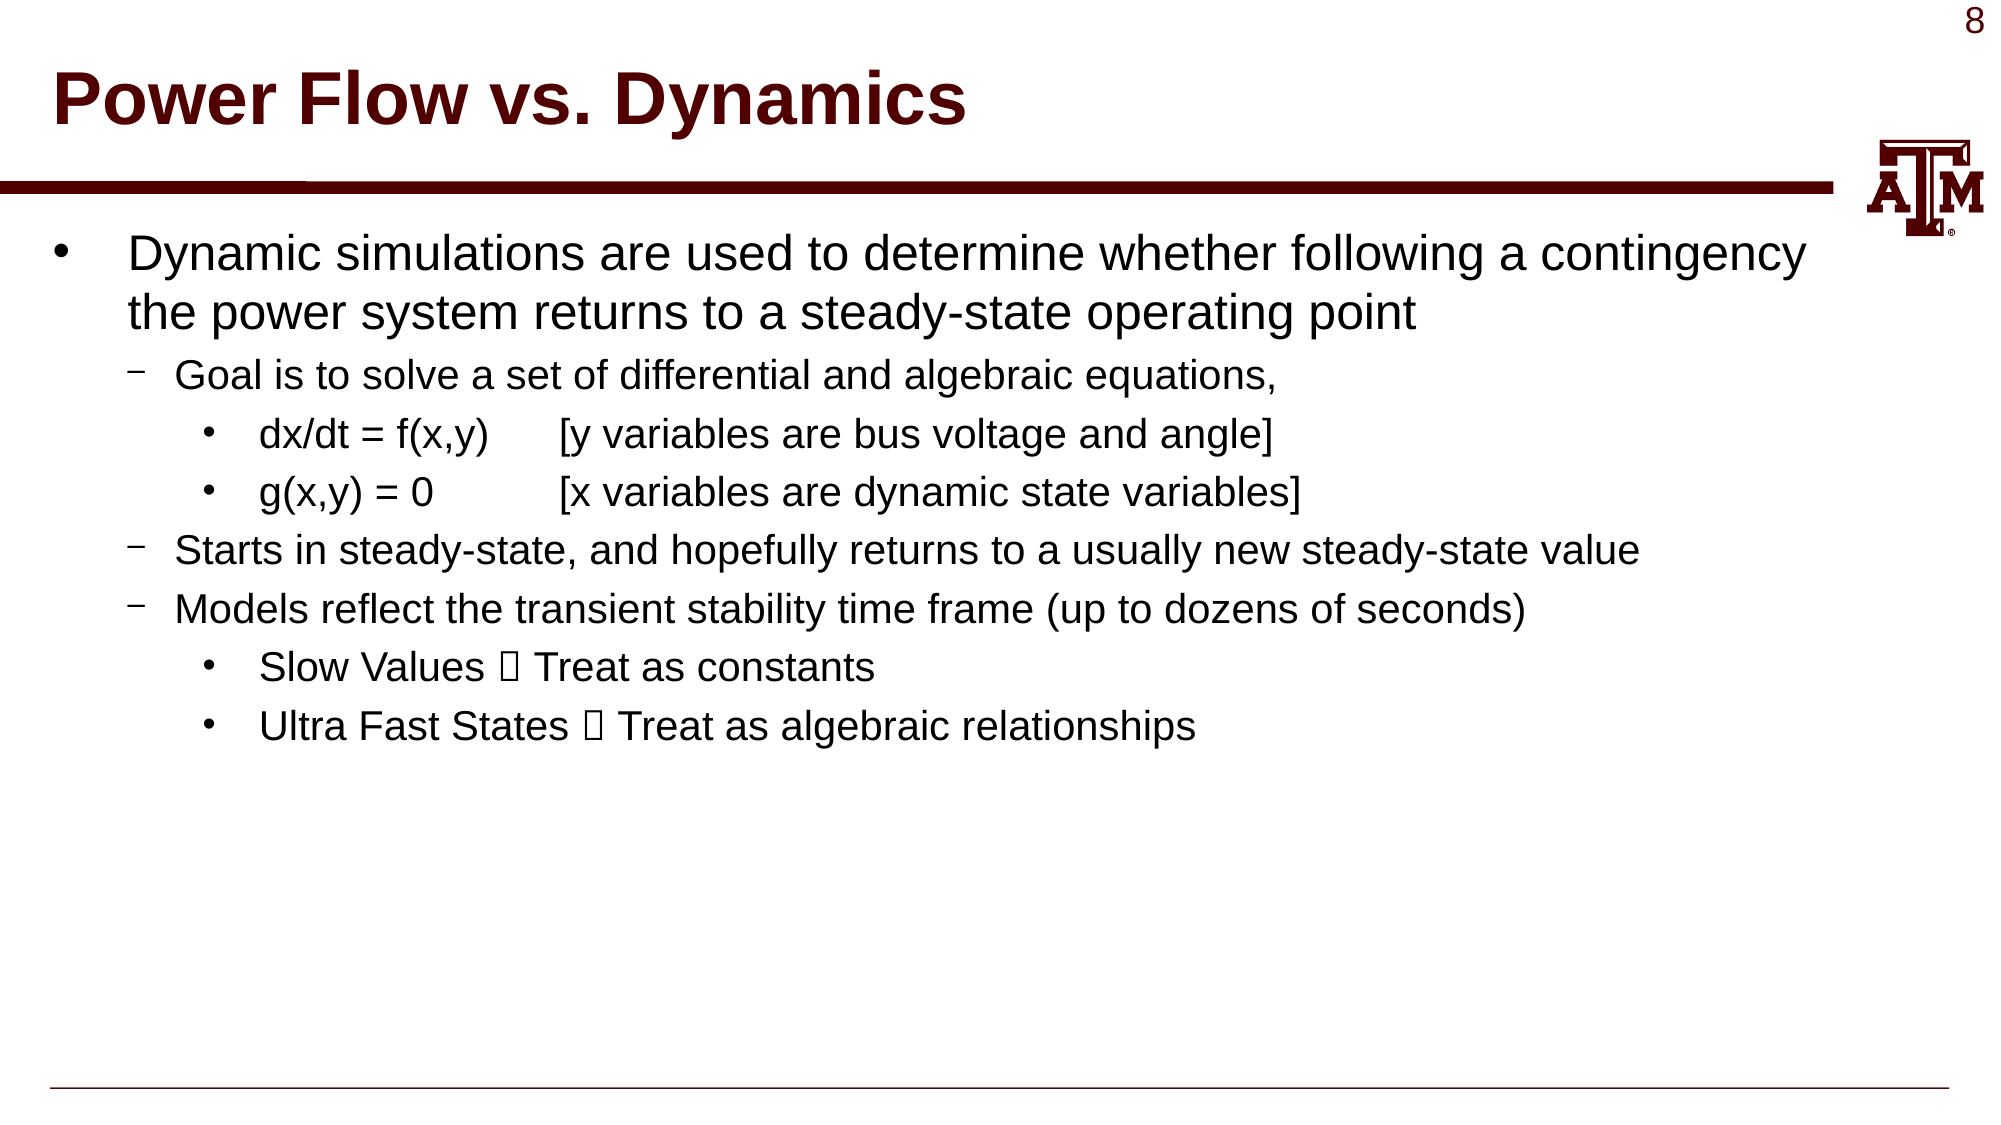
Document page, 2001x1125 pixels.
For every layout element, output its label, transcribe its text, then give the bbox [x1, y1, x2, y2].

title Power Flow vs. Dynamics [37, 12, 1826, 188]
picture [1850, 112, 2000, 263]
list Dynamic simulations are used to determine whether following a contingency the power system returns to a steady-state operating point Goal is to solve a set of differential and algebraic equations, dx/dt = f(x,y) [y variables are bus voltage and angle] g(x,y) = 0 [x variables are dynamic state variables] Starts in steady-state, and hopefully returns to a usually new steady-state value Models reflect the transient stability time frame (up to dozens of seconds) Slow Values  Treat as constants Ultra Fast States  Treat as algebraic relationships [37, 212, 1826, 1063]
